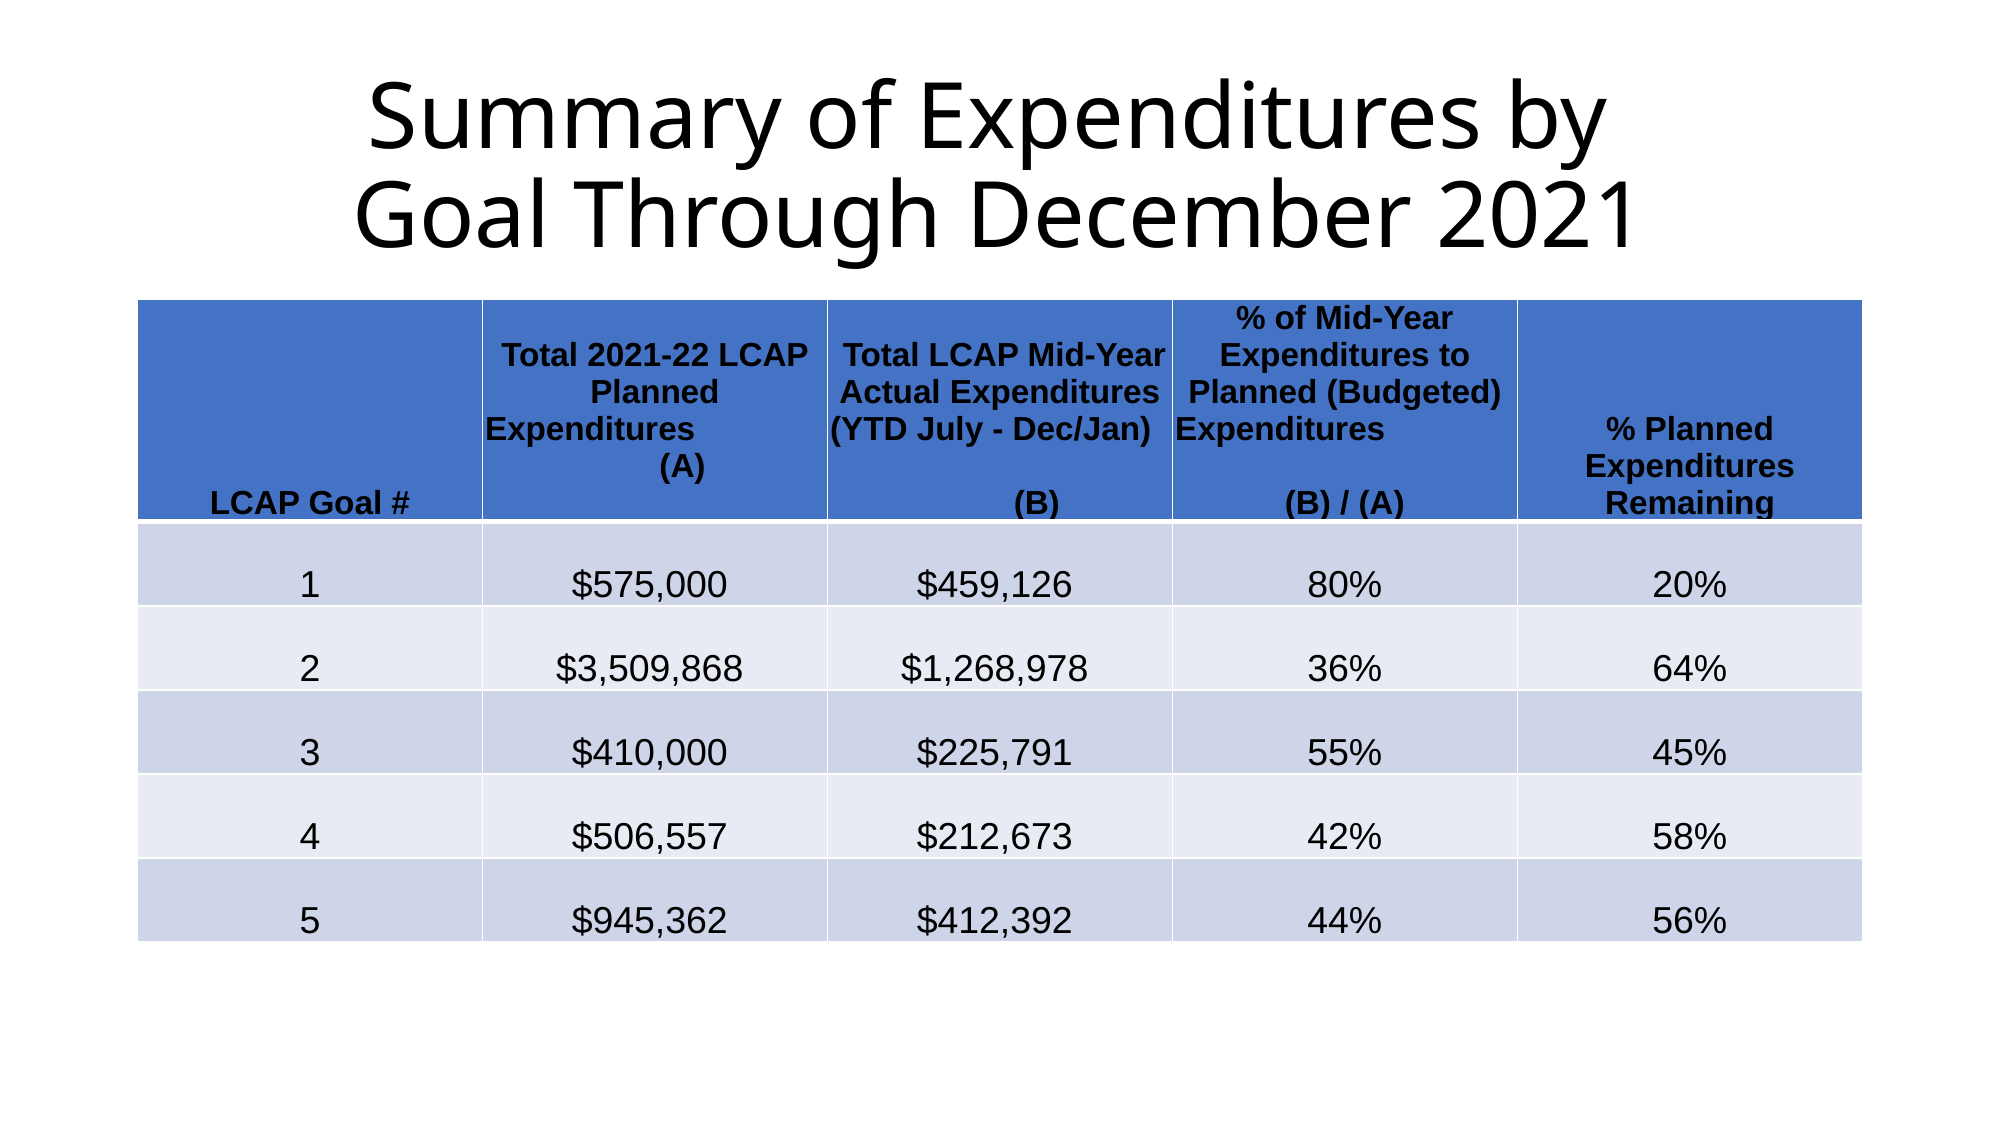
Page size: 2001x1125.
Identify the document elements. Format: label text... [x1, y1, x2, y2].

table_cell $1,268,978 [828, 607, 1172, 689]
table_header Total 2021-22 LCAP Planned Expenditures (A) [483, 300, 827, 519]
table_cell $410,000 [483, 691, 827, 773]
table_cell 55% [1173, 691, 1517, 773]
table_cell 2 [138, 607, 482, 689]
table_cell 45% [1518, 691, 1862, 773]
table_cell $945,362 [483, 859, 827, 941]
table_cell 1 [138, 524, 482, 605]
table_cell 20% [1518, 524, 1862, 605]
table_header % Planned Expenditures Remaining [1518, 300, 1862, 519]
table_cell $225,791 [828, 691, 1172, 773]
table_cell 58% [1518, 775, 1862, 857]
table_header LCAP Goal # [138, 300, 482, 519]
table_cell 44% [1173, 859, 1517, 941]
table_cell $412,392 [828, 859, 1172, 941]
table_cell 80% [1173, 524, 1517, 605]
table_cell $506,557 [483, 775, 827, 857]
table_cell $575,000 [483, 524, 827, 605]
table_cell 42% [1173, 775, 1517, 857]
table_cell 36% [1173, 607, 1517, 689]
table_cell $212,673 [828, 775, 1172, 857]
title Summary of Expenditures by Goal Through December 2021 [137, 59, 1863, 278]
table_cell 4 [138, 775, 482, 857]
table_cell 64% [1518, 607, 1862, 689]
table_header Total LCAP Mid-Year Actual Expenditures (YTD July - Dec/Jan) (B) [828, 300, 1172, 519]
table_cell $459,126 [828, 524, 1172, 605]
table_cell 56% [1518, 859, 1862, 941]
table_cell 3 [138, 691, 482, 773]
table_cell 5 [138, 859, 482, 941]
table_header % of Mid-Year Expenditures to Planned (Budgeted) Expenditures (B) / (A) [1173, 300, 1517, 519]
table_cell $3,509,868 [483, 607, 827, 689]
